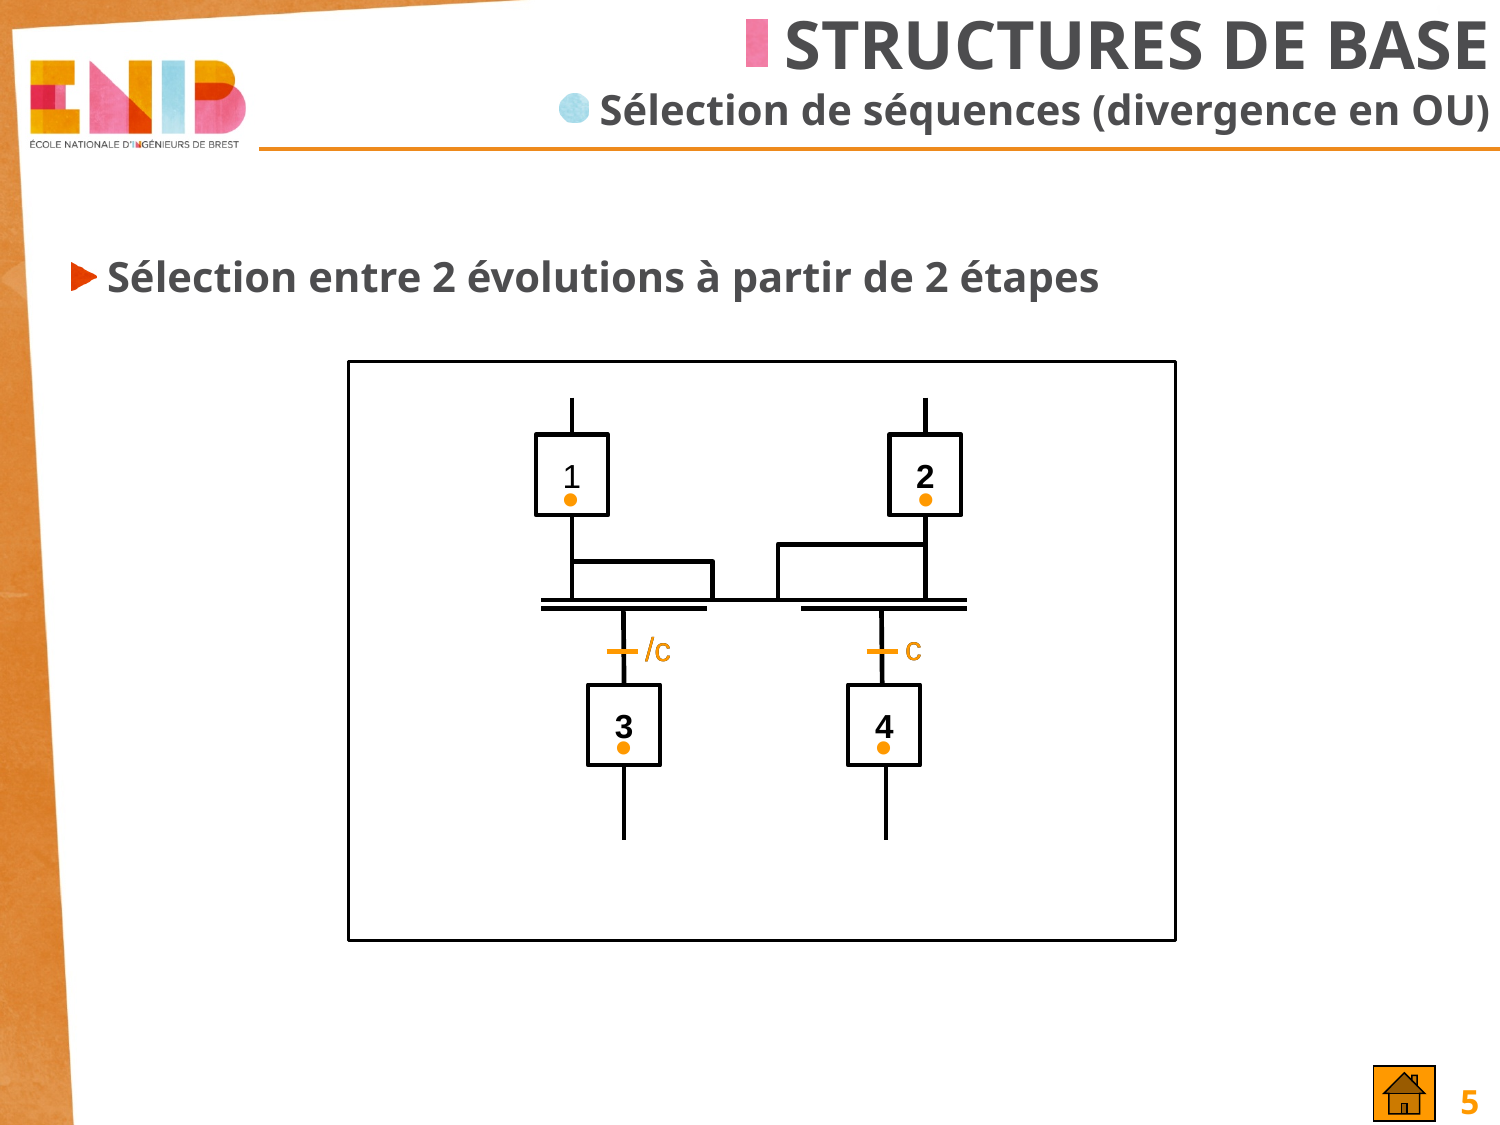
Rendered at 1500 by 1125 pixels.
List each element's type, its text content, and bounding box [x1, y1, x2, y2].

picture [0, 0, 1440, 1125]
text_box Sélection entre 2 évolutions à partir de 2 étapes [56, 243, 1329, 315]
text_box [570, 561, 856, 601]
picture [746, 19, 768, 67]
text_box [630, 544, 926, 601]
text_box STRUCTURES DE BASE Sélection de séquences (divergence en OU) [407, 0, 1500, 126]
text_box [541, 599, 619, 609]
text_box [1373, 1066, 1436, 1121]
picture [559, 93, 589, 123]
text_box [853, 599, 967, 609]
text_box [348, 361, 1176, 941]
